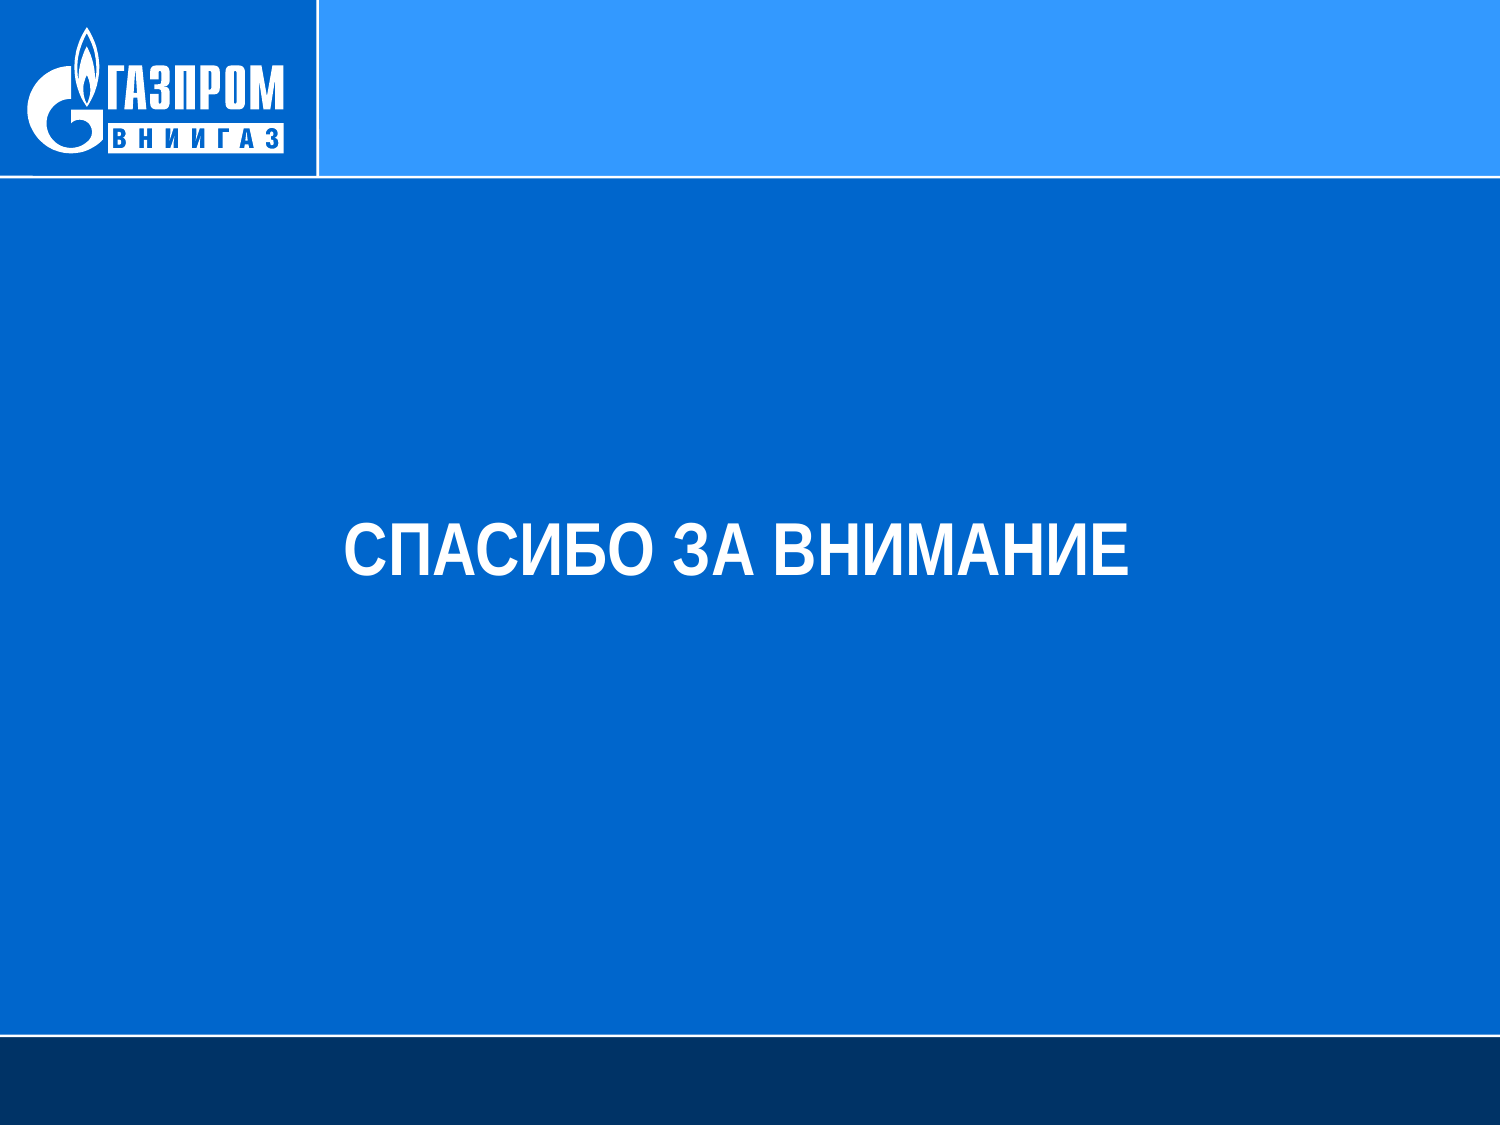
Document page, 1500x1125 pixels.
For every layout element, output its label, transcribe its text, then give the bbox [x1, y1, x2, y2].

text_box СПАСИБО ЗА ВНИМАНИЕ [0, 459, 1476, 760]
